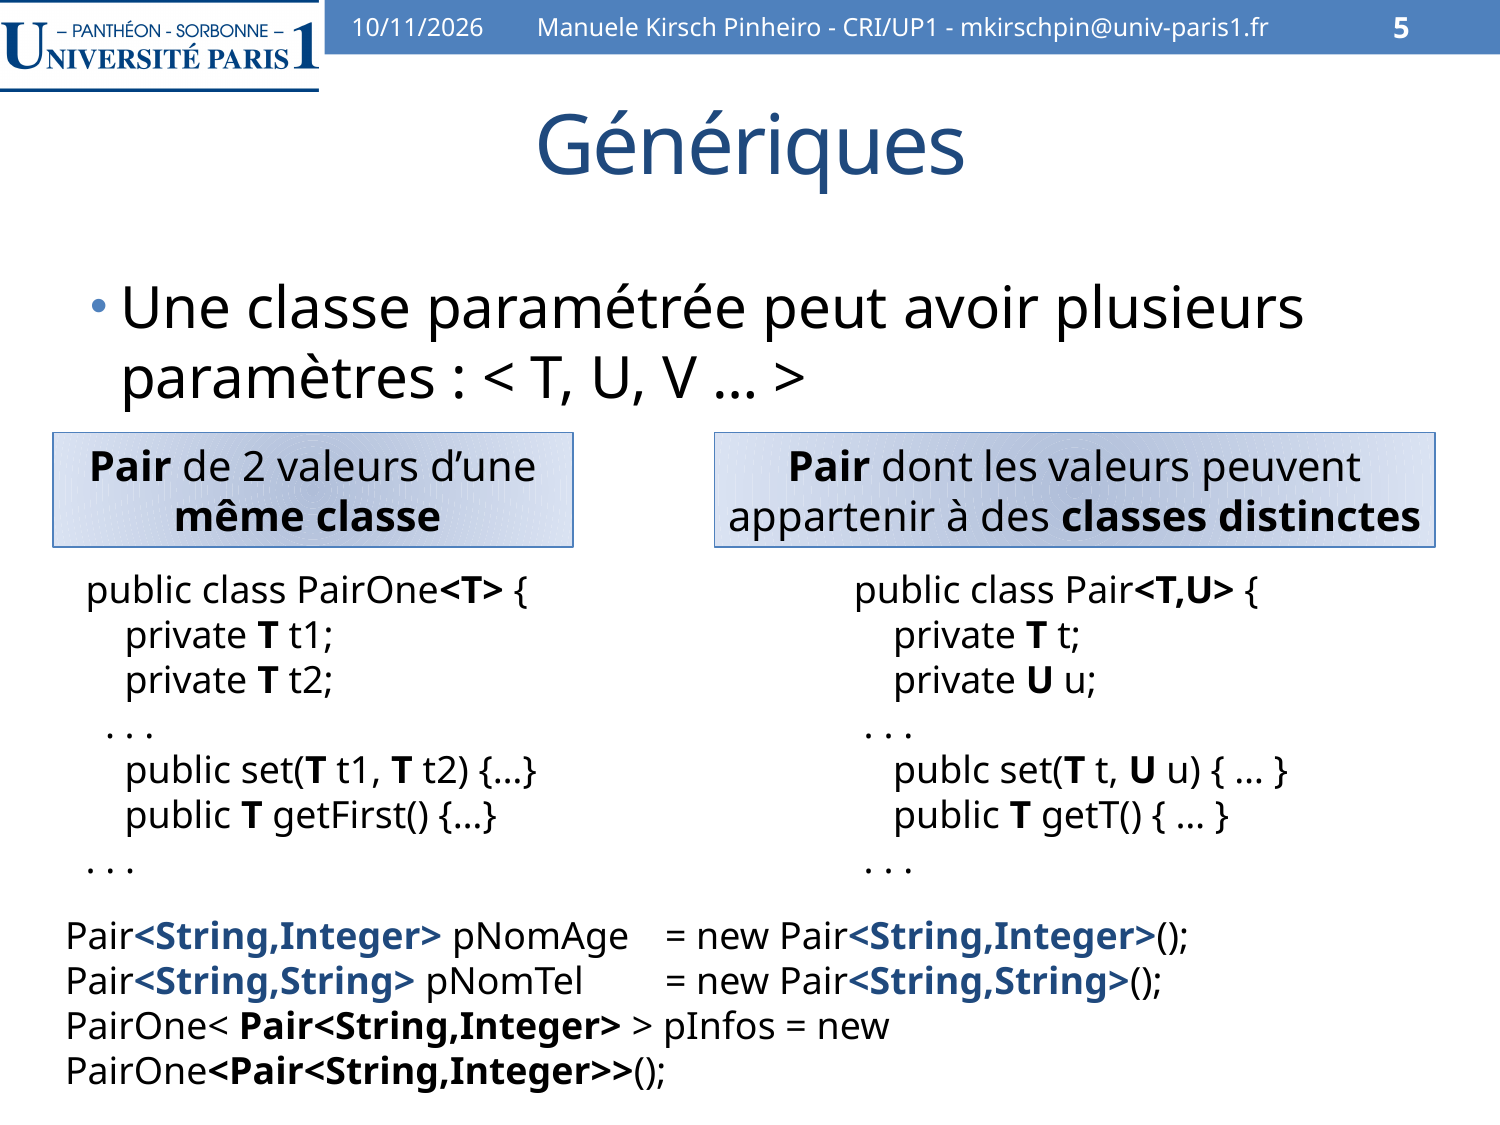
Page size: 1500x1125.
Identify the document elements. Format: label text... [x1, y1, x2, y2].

slide_number 5 [1340, 3, 1425, 55]
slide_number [336, 3, 478, 55]
text_box Pair<String,Integer> pNomAge = new Pair<String,Integer>(); Pair<String,String> pNomTel = new Pair<String,String>(); PairOne< Pair<String,Integer> > pInfos = new PairOne<Pair<String,Integer>>(); [64, 912, 1477, 1125]
picture [0, 0, 319, 92]
text_box public class PairOne<T> { private T t1; private T t2; . . . public set(T t1, T t2) {…} public T getFirst() {…} . . . [70, 558, 585, 889]
title Génériques [76, 66, 1425, 218]
text_box public class Pair<T,U> { private T t; private U u; . . . publc set(T t, U u) { … } public T getT() { … } . . . [839, 558, 1341, 889]
text_box Pair dont les valeurs peuvent appartenir à des classes distinctes [714, 432, 1436, 548]
text_box Pair de 2 valeurs d’une même classe [52, 432, 574, 548]
list Une classe paramétrée peut avoir plusieurs paramètres : < T, U, V … > [75, 262, 1425, 912]
footer Manuele Kirsch Pinheiro - CRI/UP1 - mkirschpin@univ-paris1.fr [478, 3, 1329, 55]
